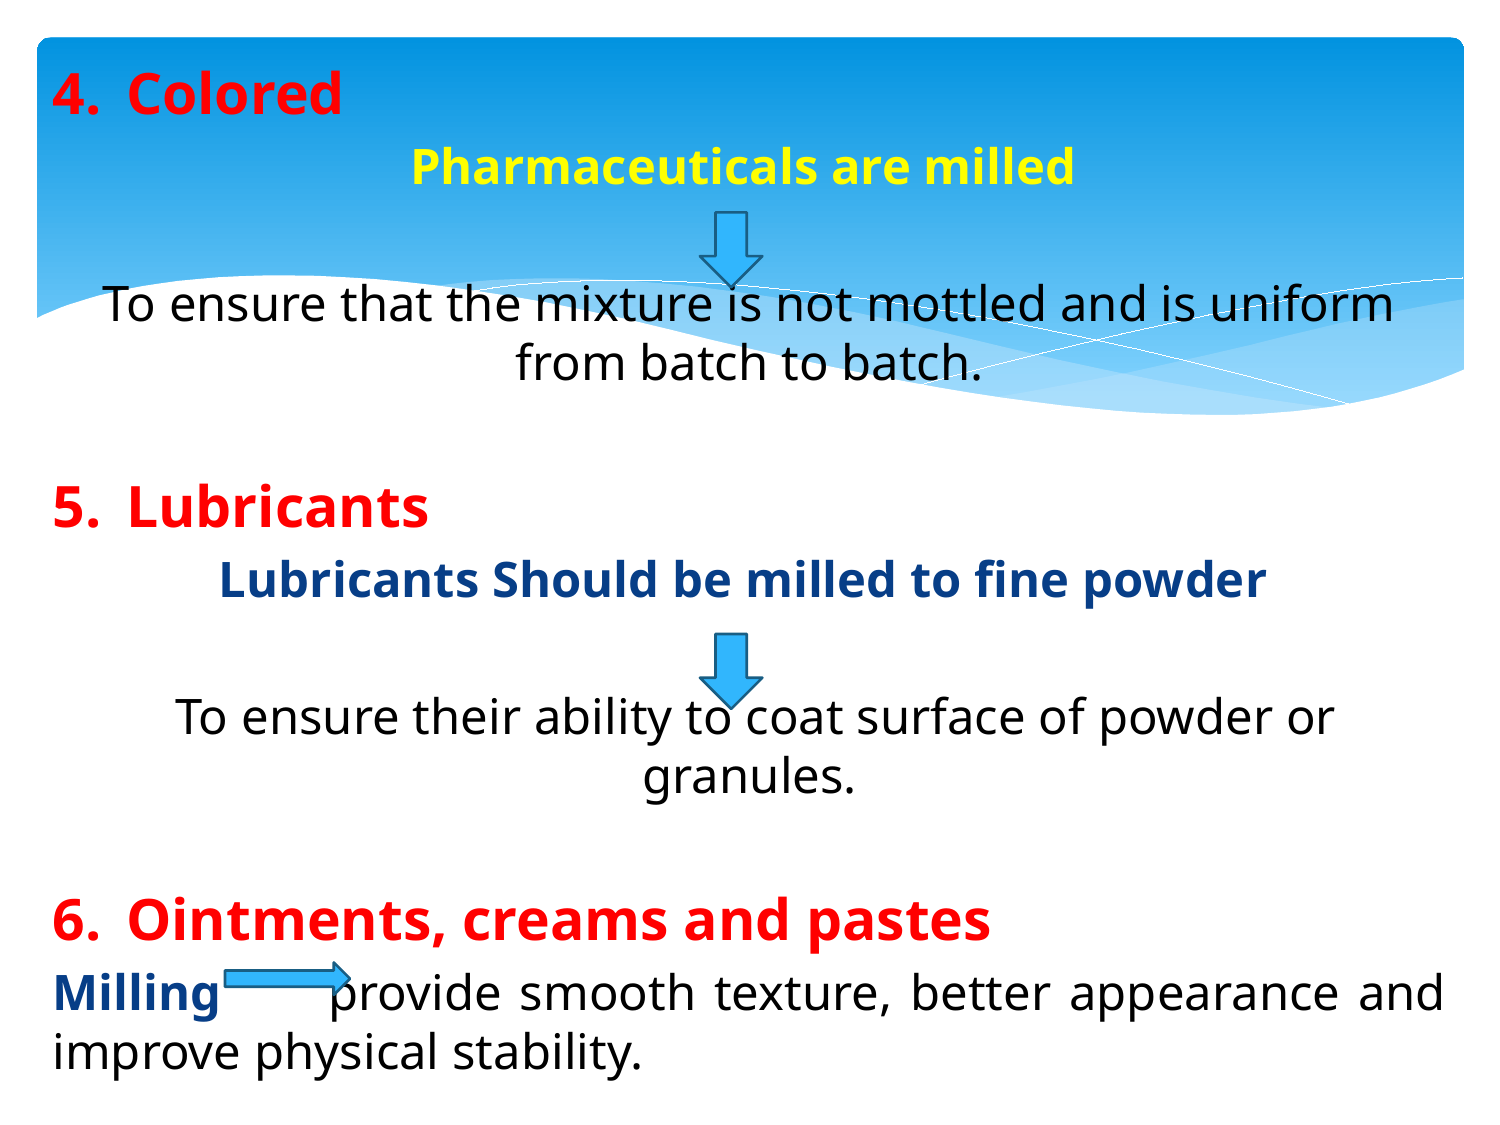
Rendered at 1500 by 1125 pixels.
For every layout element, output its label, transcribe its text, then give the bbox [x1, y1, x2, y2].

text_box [224, 212, 763, 996]
list Colored Pharmaceuticals are milled To ensure that the mixture is not mottled and is uniform from batch to batch. Lubricants Lubricants Should be milled to fine powder To ensure their ability to coat surface of powder or granules. Ointments, creams and pastes Milling provide smooth texture, better appearance and improve physical stability. [37, 50, 1463, 1088]
